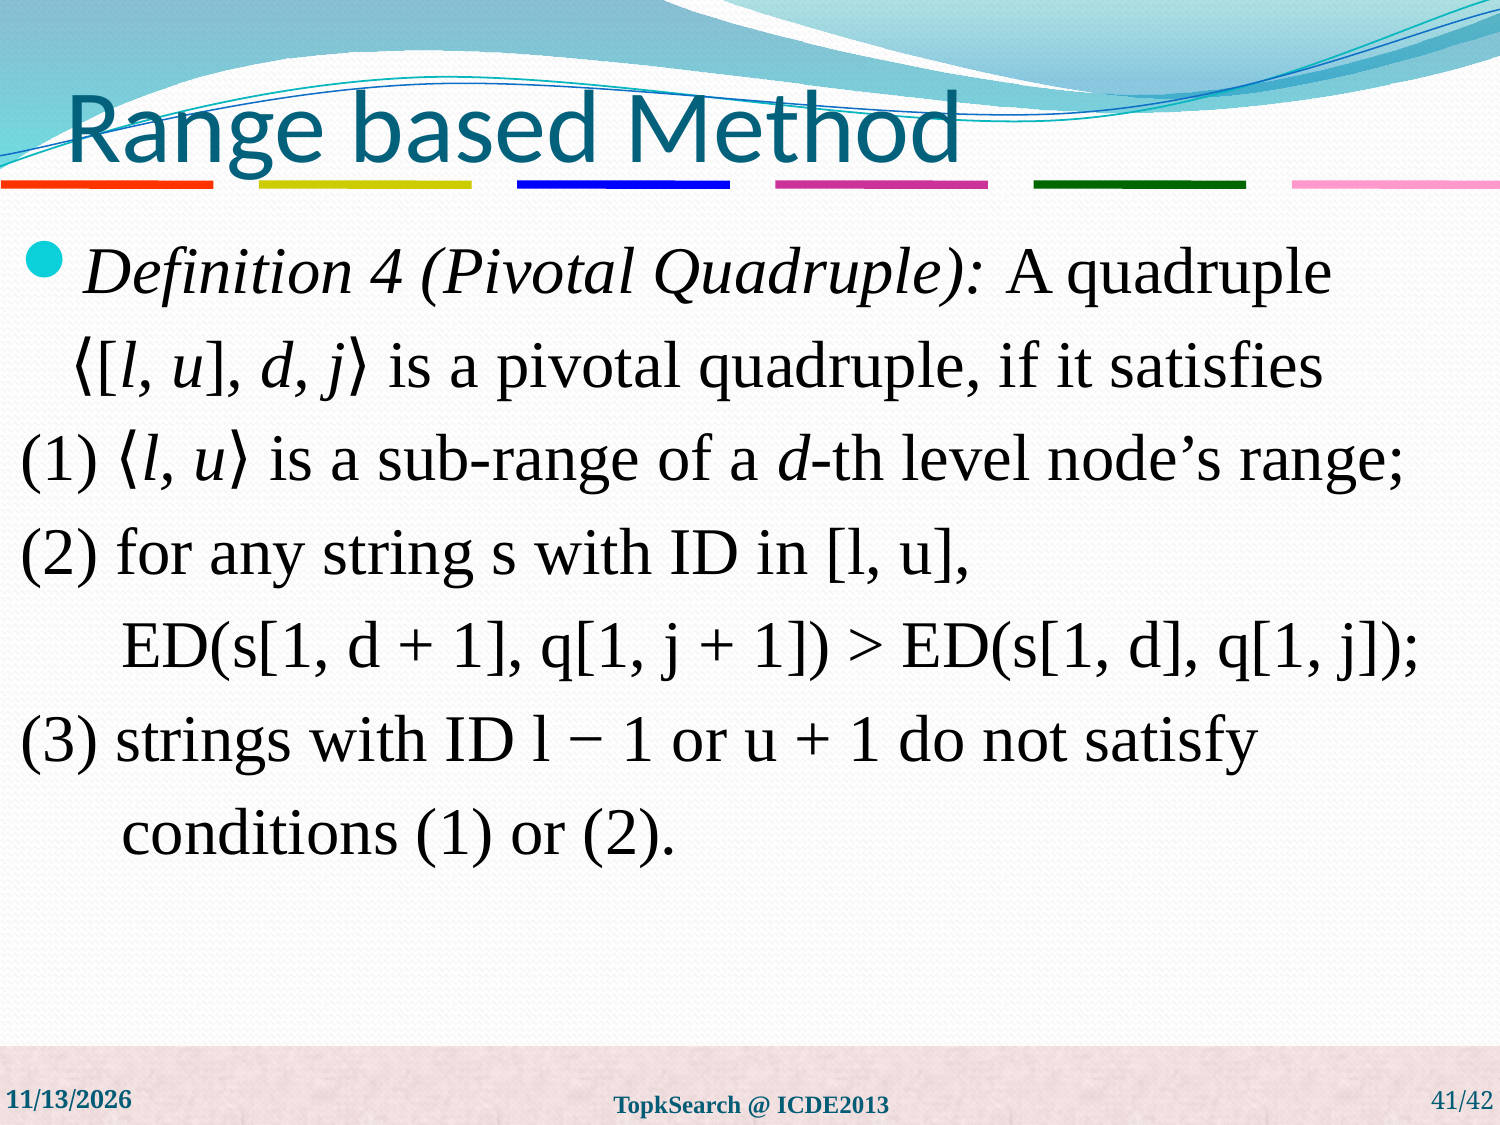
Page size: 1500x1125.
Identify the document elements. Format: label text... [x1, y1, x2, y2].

title Range based Method [64, 0, 1415, 183]
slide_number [5, 1057, 356, 1118]
footer TopkSearch @ ICDE2013 [613, 1058, 1164, 1119]
list Definition 4 (Pivotal Quadruple): A quadruple ⟨[l, u], d, j⟩ is a pivotal quadruple, if it satisfies (1) ⟨l, u⟩ is a sub-range of a d-th level node’s range; (2) for any string s with ID in [l, u], ED(s[1, d + 1], q[1, j + 1]) > ED(s[1, d], q[1, j]); (3) strings with ID l − 1 or u + 1 do not satisfy conditions (1) or (2). [5, 219, 1500, 940]
slide_number 41/42 [1369, 1058, 1495, 1119]
